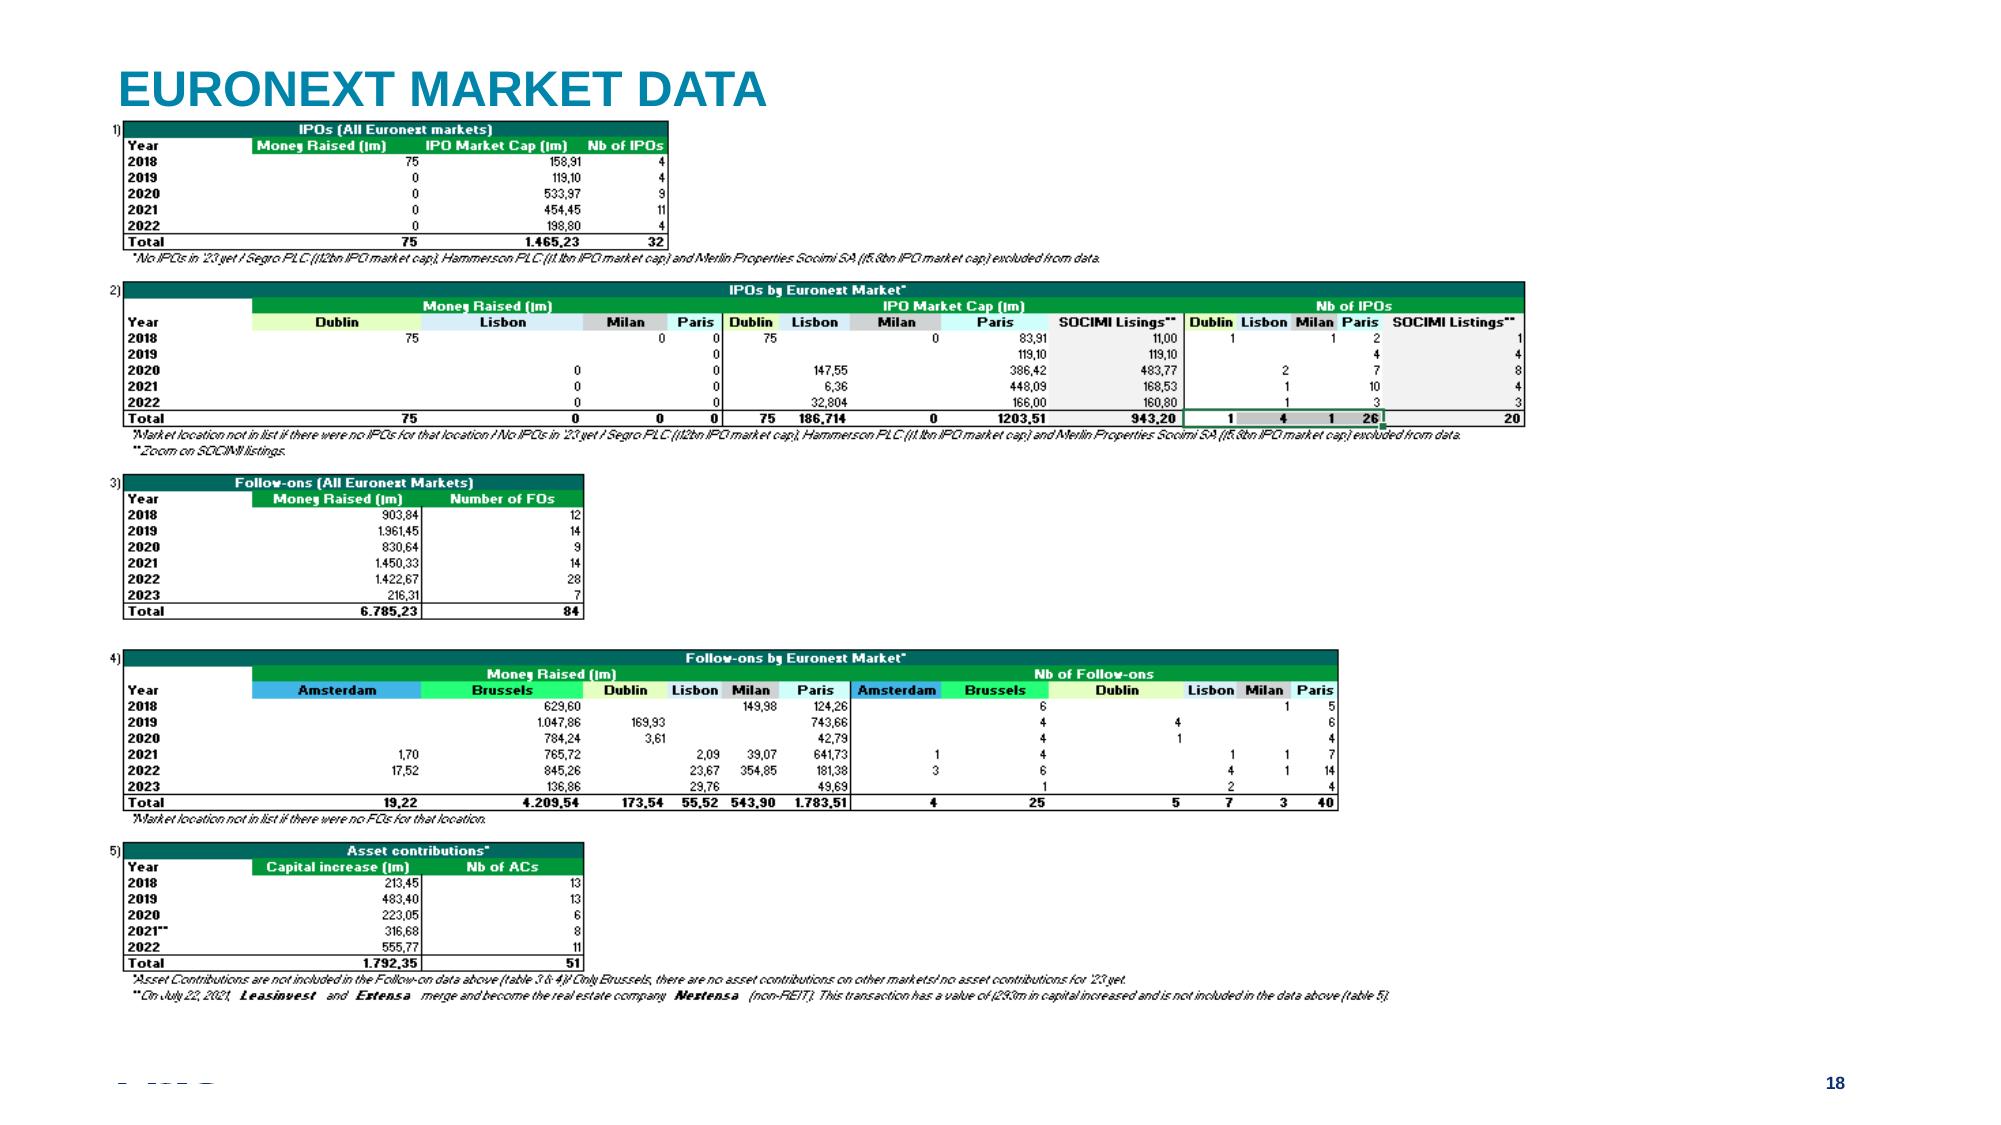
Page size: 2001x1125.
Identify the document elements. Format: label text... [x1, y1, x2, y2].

title Euronext market data [117, 30, 1883, 159]
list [78, 89, 1584, 1083]
text_box 18 [1811, 1064, 1882, 1085]
